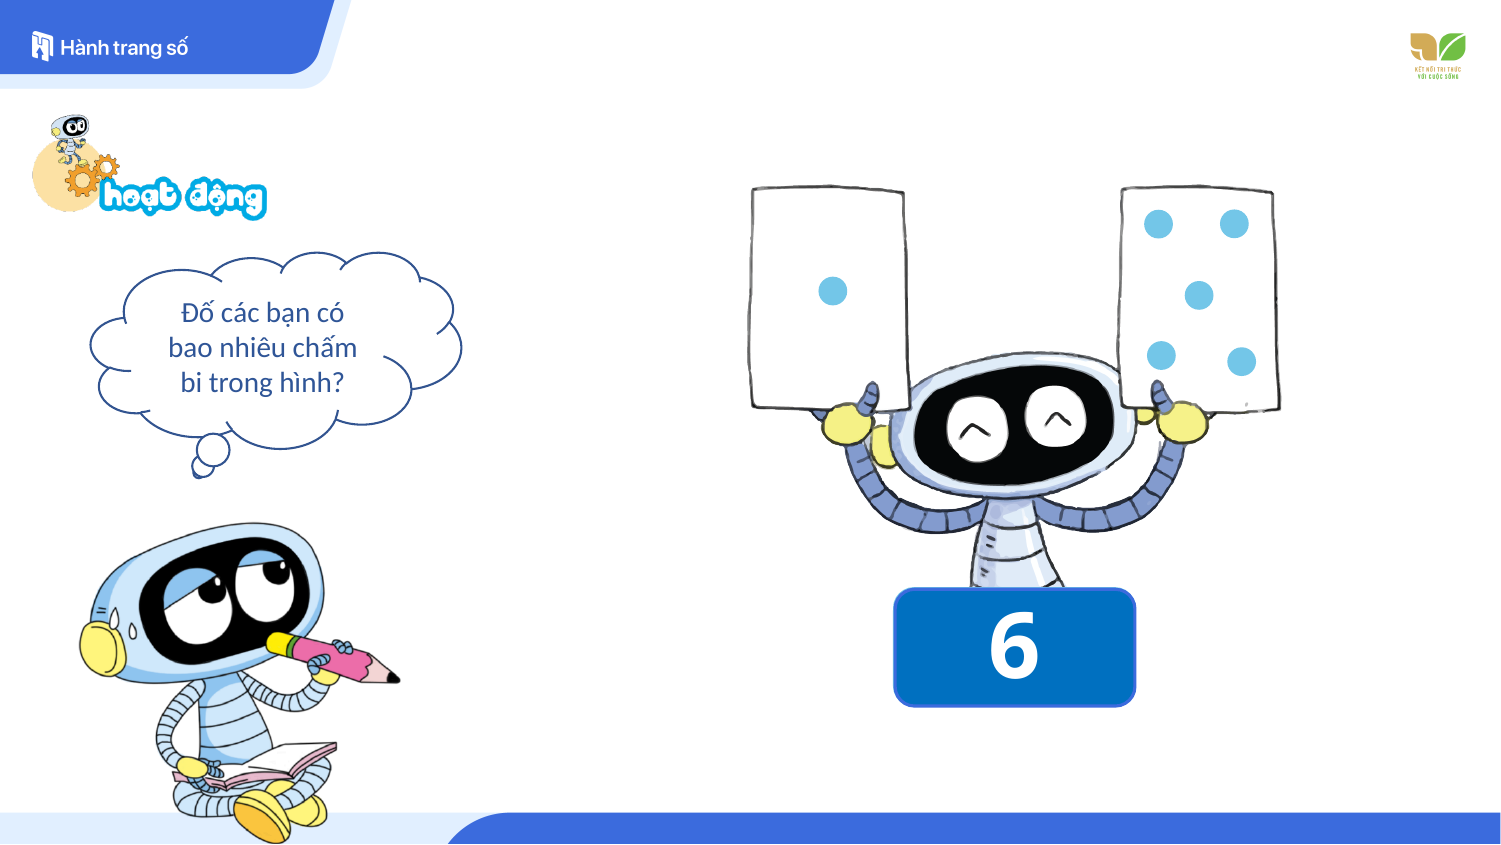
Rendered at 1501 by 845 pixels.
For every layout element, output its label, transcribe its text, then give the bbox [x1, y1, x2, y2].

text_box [895, 589, 1135, 707]
picture [0, 0, 1501, 844]
text_box Đố các bạn có bao nhiêu chấm bi trong hình? [89, 251, 463, 480]
